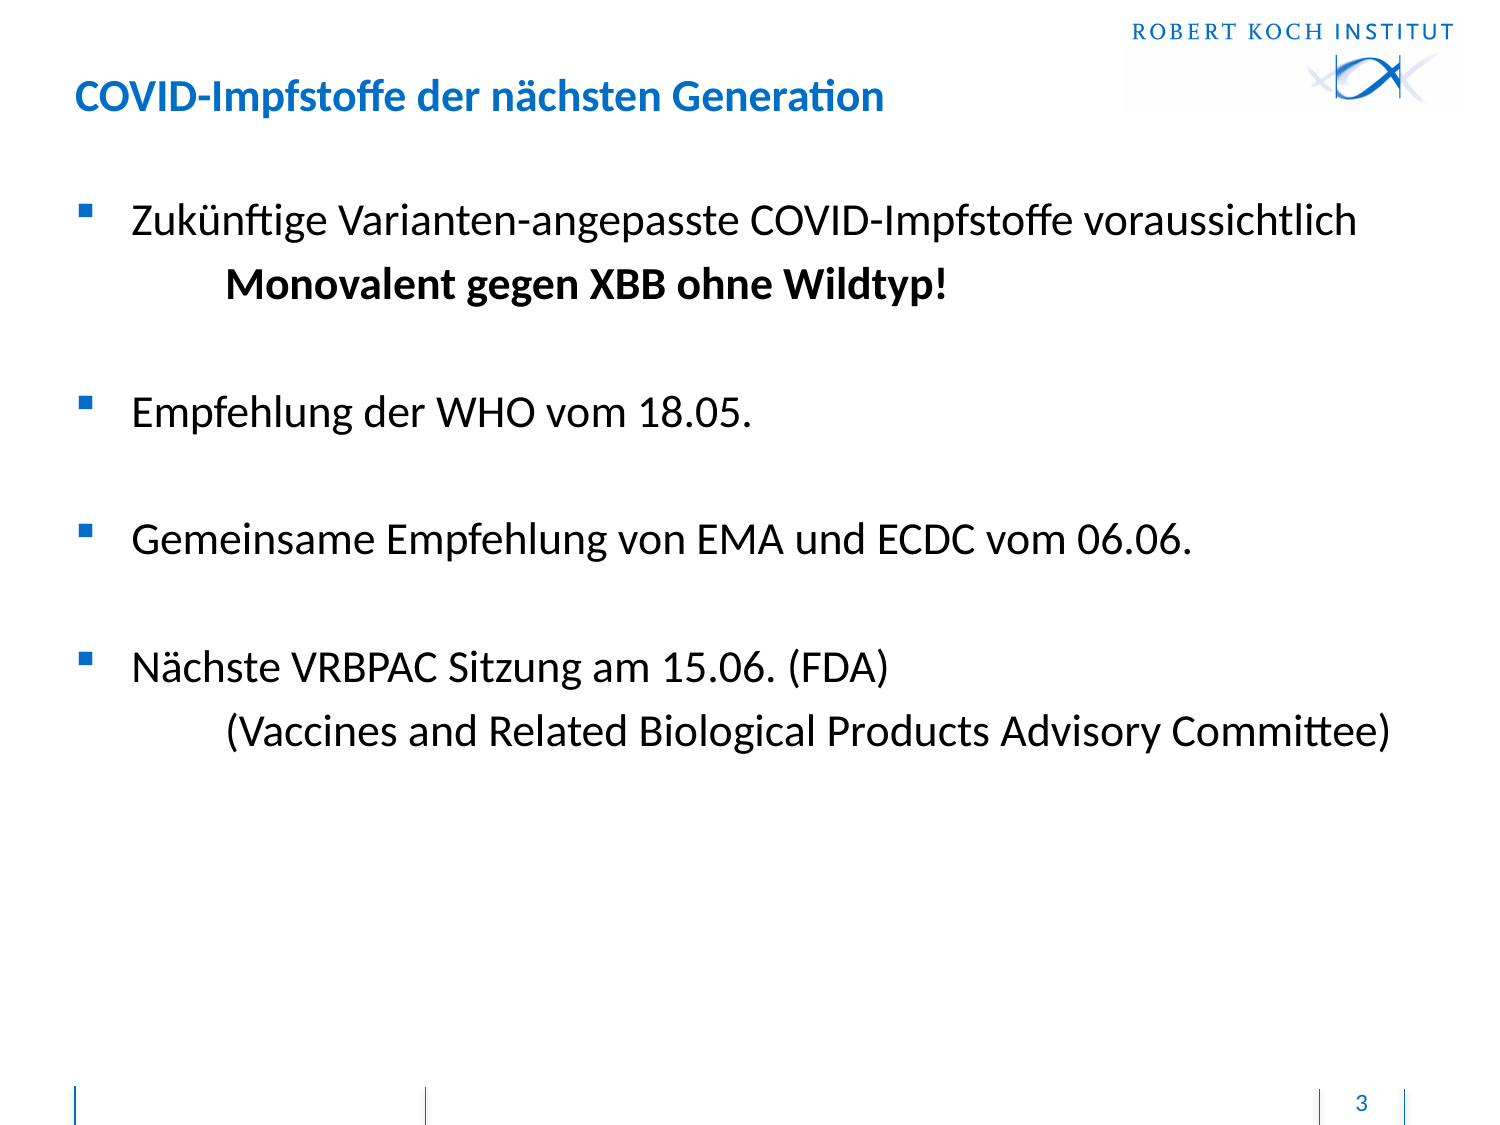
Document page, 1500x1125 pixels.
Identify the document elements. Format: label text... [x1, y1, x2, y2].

picture [1124, 15, 1462, 114]
title COVID-Impfstoffe der nächsten Generation [75, 65, 1403, 122]
slide_number 3 [1321, 1086, 1403, 1119]
list Zukünftige Varianten-angepasste COVID-Impfstoffe voraussichtlich Monovalent gegen XBB ohne Wildtyp! Empfehlung der WHO vom 18.05. Gemeinsame Empfehlung von EMA und ECDC vom 06.06. Nächste VRBPAC Sitzung am 15.06. (FDA) (Vaccines and Related Biological Products Advisory Committee) [75, 189, 1403, 1060]
